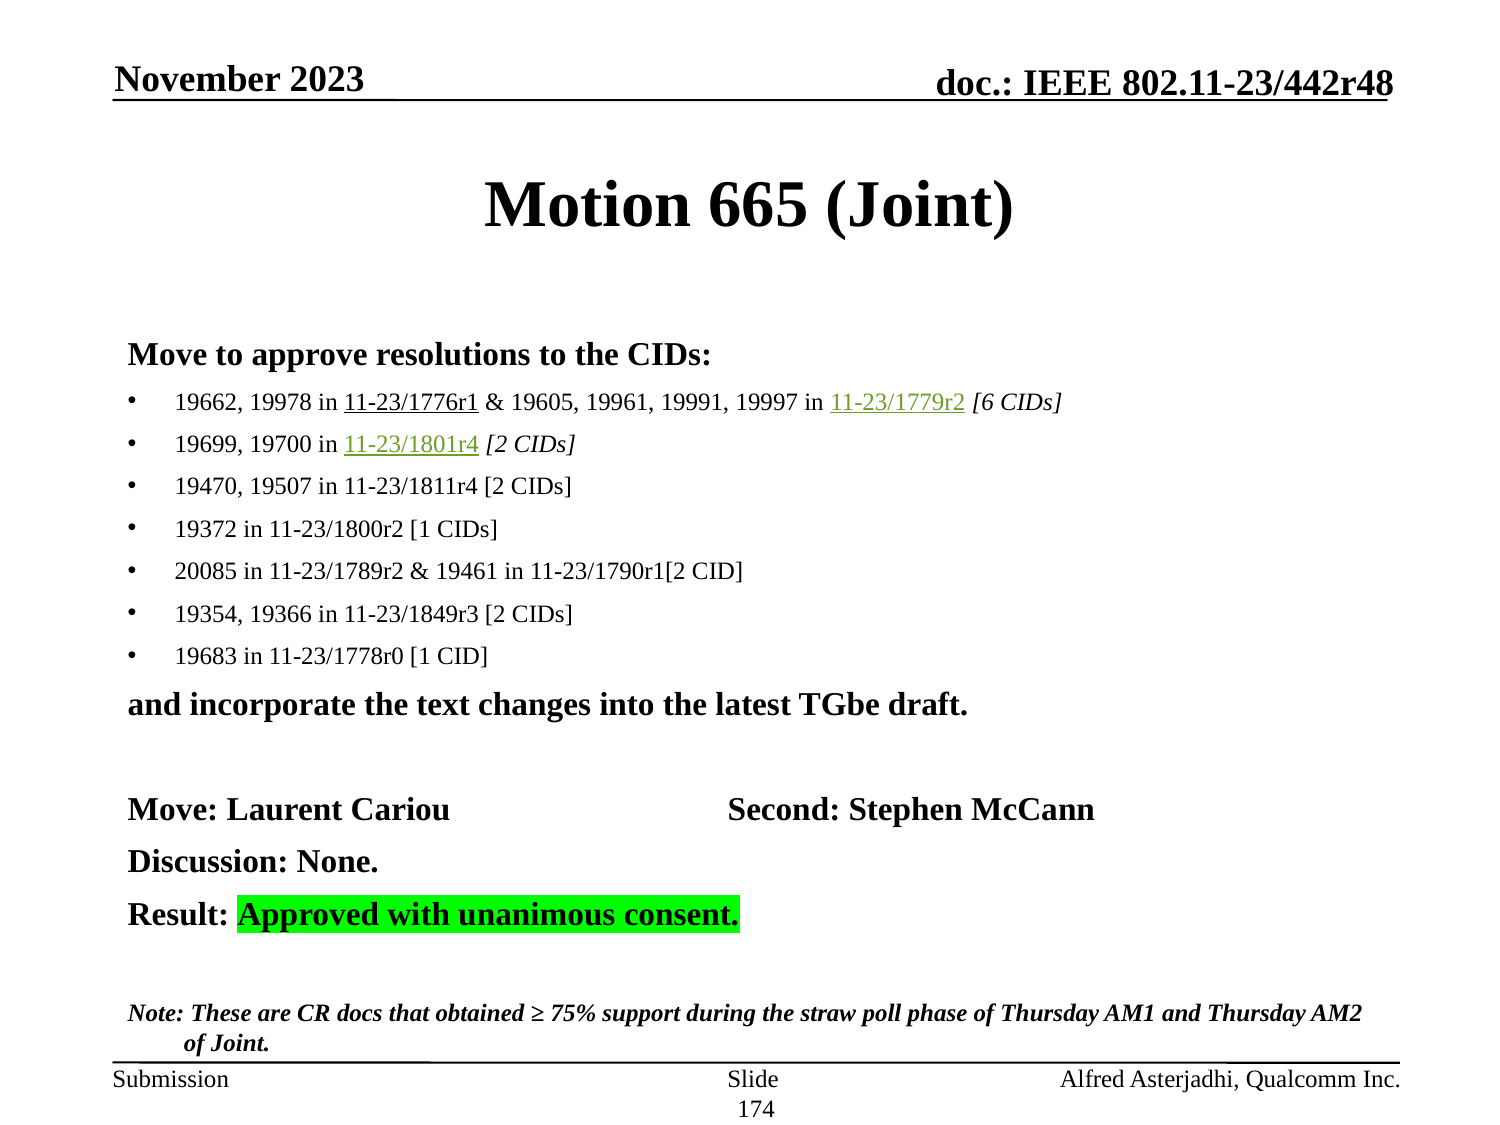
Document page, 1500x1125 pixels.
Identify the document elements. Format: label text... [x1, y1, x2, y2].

title Motion 665 (Joint) [112, 112, 1388, 288]
footer Alfred Asterjadhi, Qualcomm Inc. [878, 1061, 1402, 1093]
list Move to approve resolutions to the CIDs: 19662, 19978 in 11-23/1776r1 & 19605, 19961, 19991, 19997 in 11-23/1779r2 [6 CIDs] 19699, 19700 in 11-23/1801r4 [2 CIDs] 19470, 19507 in 11-23/1811r4 [2 CIDs] 19372 in 11-23/1800r2 [1 CIDs] 20085 in 11-23/1789r2 & 19461 in 11-23/1790r1[2 CID] 19354, 19366 in 11-23/1849r3 [2 CIDs] 19683 in 11-23/1778r0 [1 CID] and incorporate the text changes into the latest TGbe draft. Move: Laurent Cariou Second: Stephen McCann Discussion: None. Result: Approved with unanimous consent. Note: These are CR docs that obtained ≥ 75% support during the straw poll phase of Thursday AM1 and Thursday AM2 of Joint. [112, 324, 1388, 1063]
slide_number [114, 54, 423, 100]
slide_number Slide 174 [712, 1061, 800, 1123]
